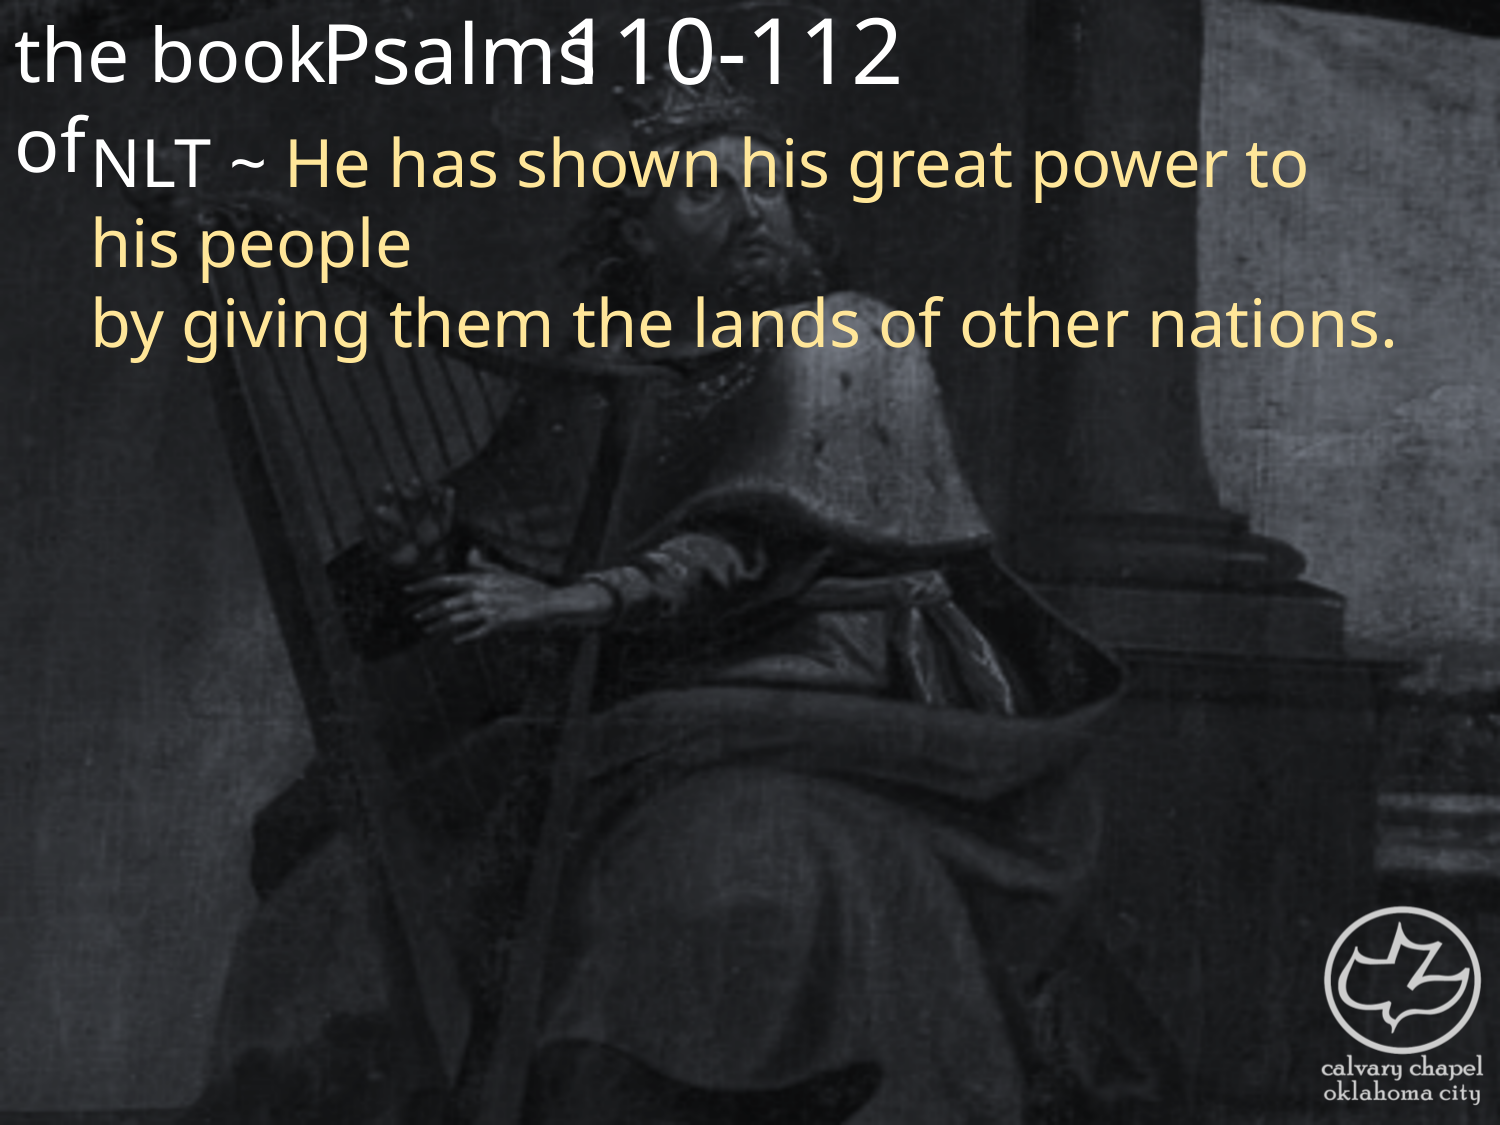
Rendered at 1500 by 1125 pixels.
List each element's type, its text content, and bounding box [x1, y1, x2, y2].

text_box NLT ~ He has shown his great power to his people by giving them the lands of other nations. [75, 113, 1426, 369]
text_box 110-112 [545, 0, 964, 111]
text_box Psalms [419, 0, 545, 109]
text_box the book of [0, 0, 419, 195]
picture [0, 0, 1500, 1125]
